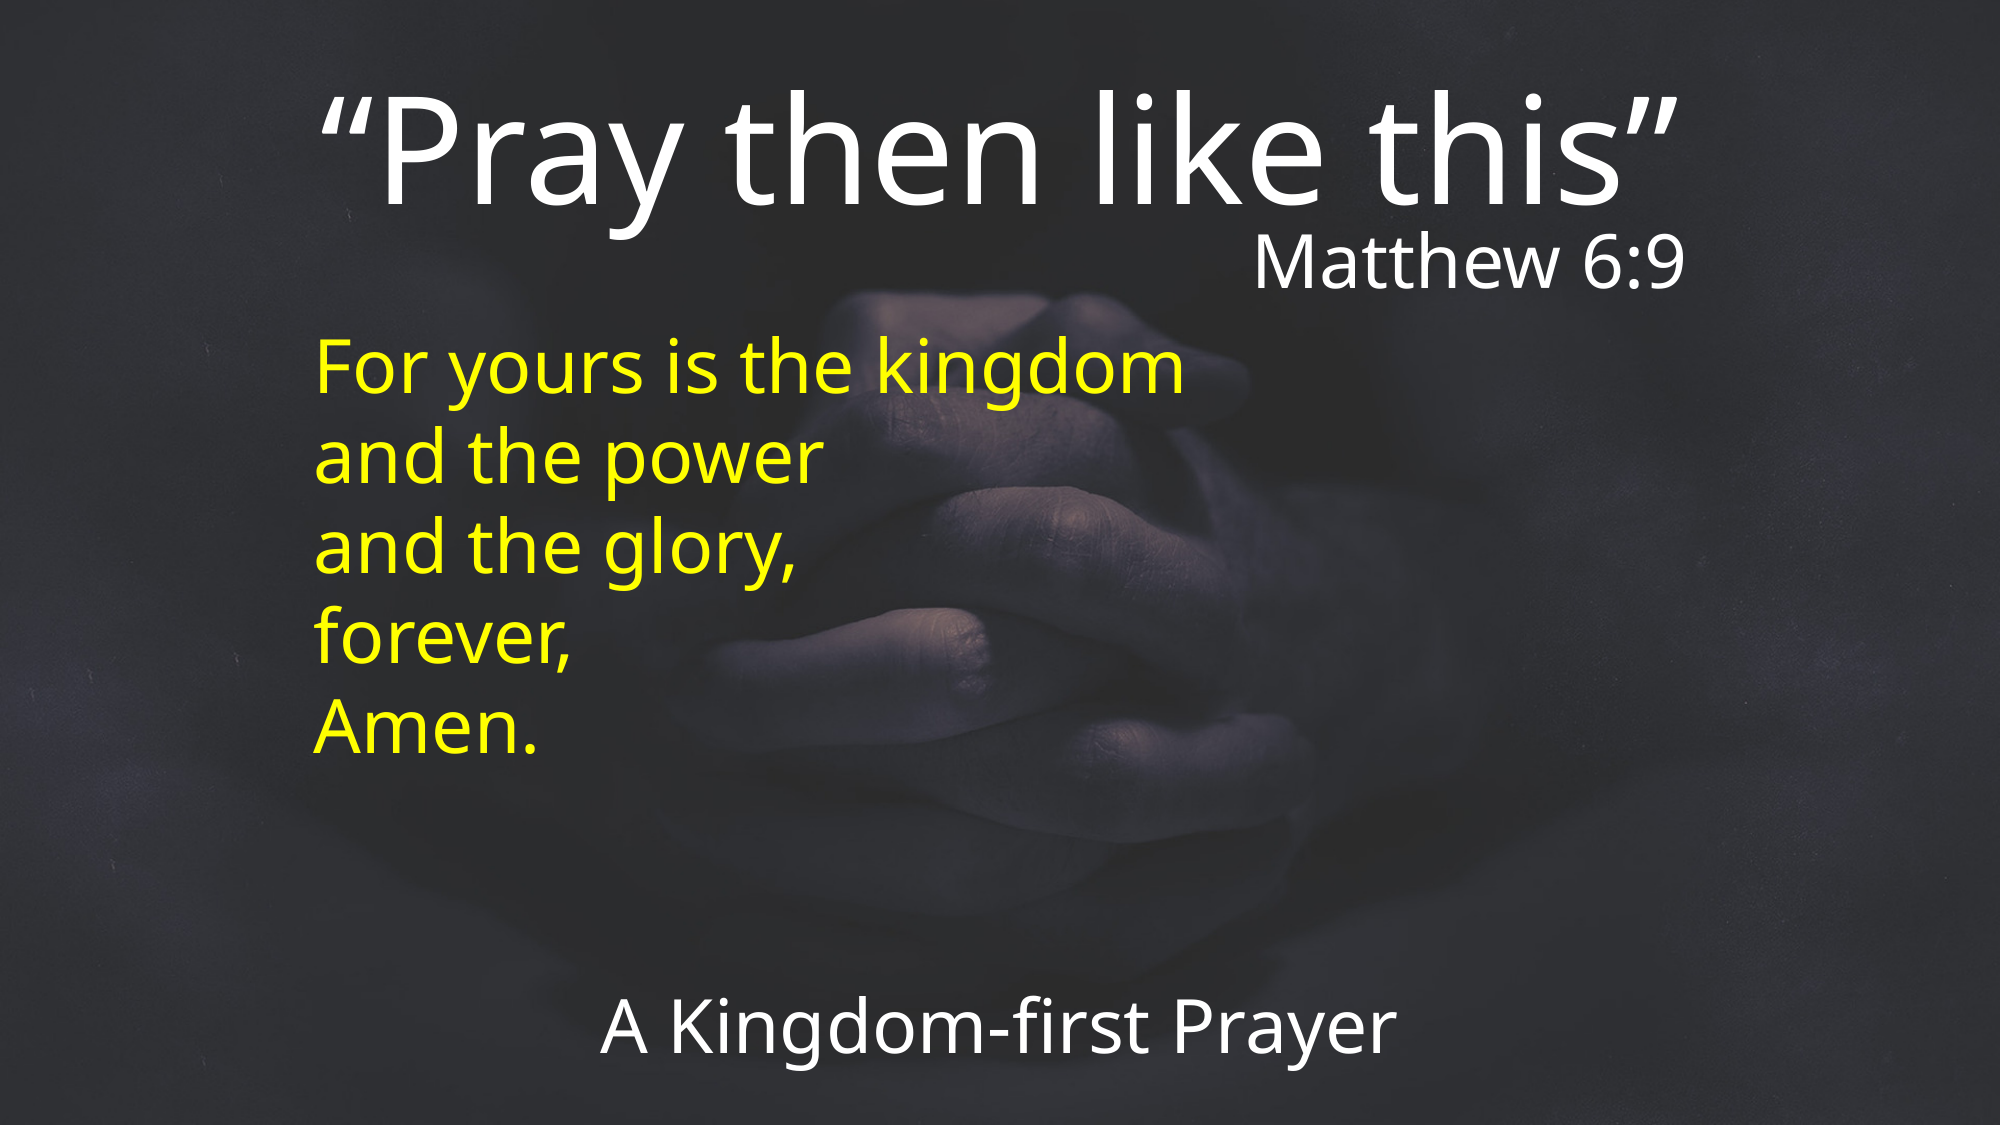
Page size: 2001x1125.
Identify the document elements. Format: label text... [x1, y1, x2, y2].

picture [0, 0, 2000, 1125]
text_box For yours is the kingdom and the power and the glory, forever, Amen. [299, 311, 1701, 776]
text_box Matthew 6:9 [1236, 205, 1702, 311]
text_box A Kingdom-first Prayer [585, 971, 1415, 1077]
text_box “Pray then like this” [305, 47, 1695, 242]
